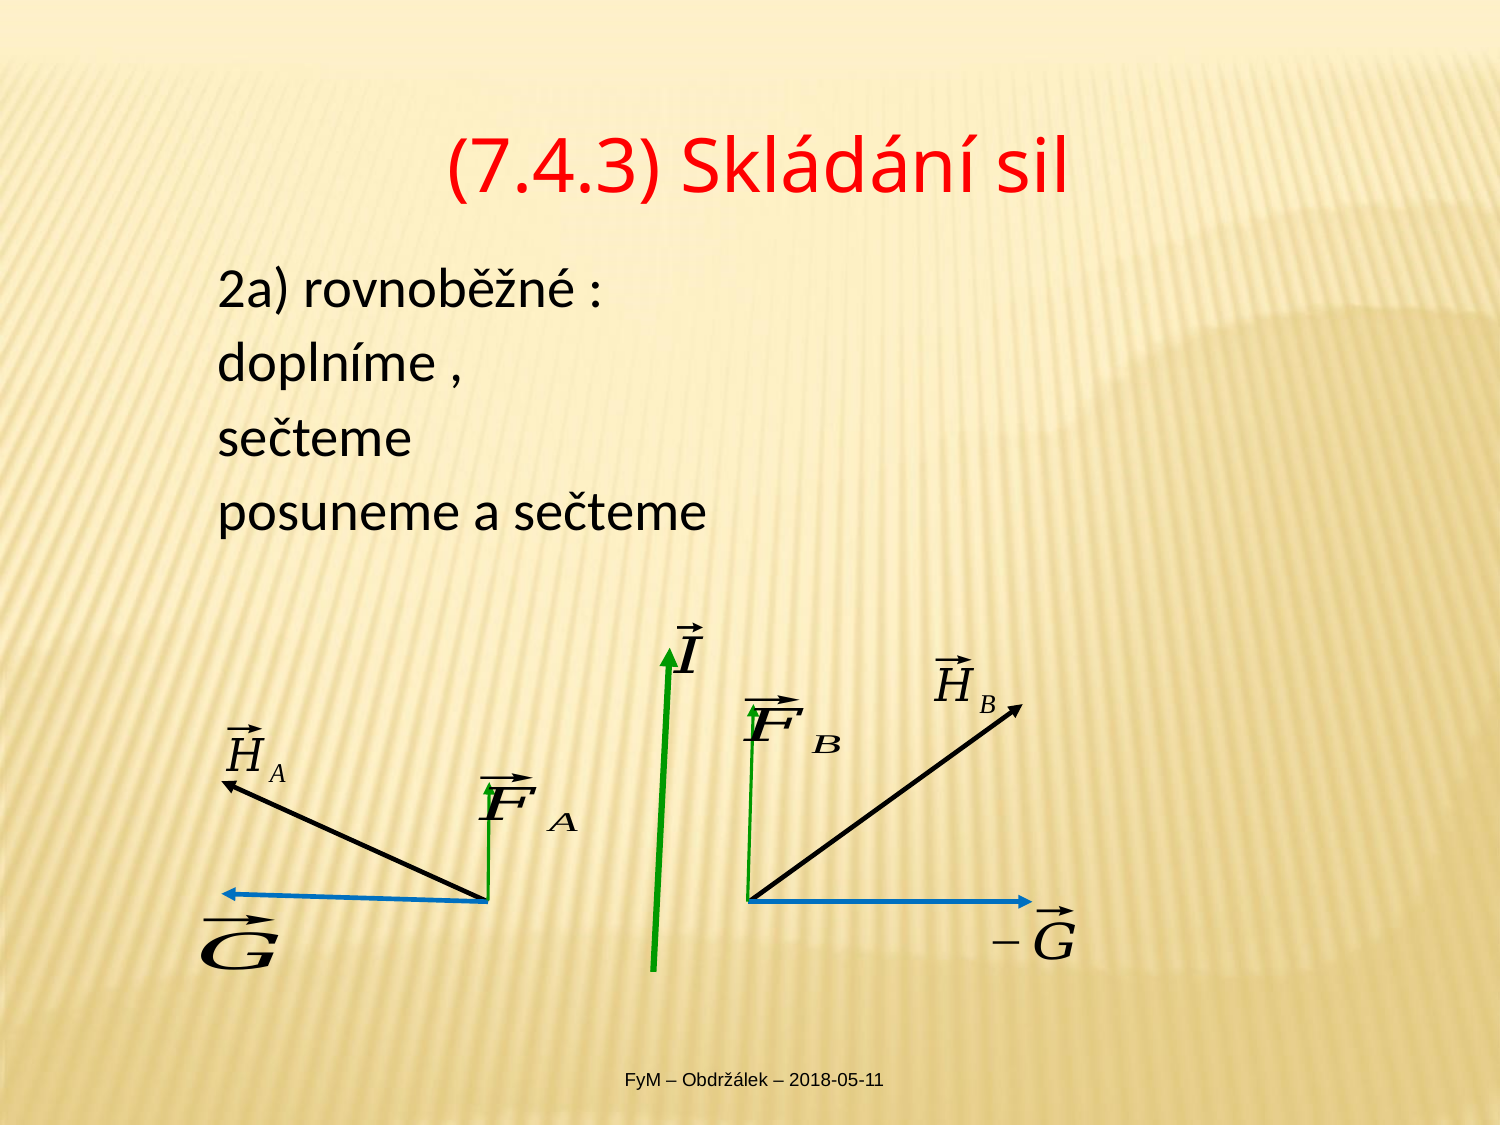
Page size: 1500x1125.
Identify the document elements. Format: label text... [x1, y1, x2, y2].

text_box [221, 893, 488, 902]
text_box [754, 704, 1023, 901]
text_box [653, 647, 670, 972]
footer FyM – Obdržálek – 2018-05-11 [501, 1049, 1008, 1110]
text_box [221, 781, 488, 893]
title (7.4.3) Skládání sil [103, 59, 1397, 278]
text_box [747, 704, 754, 902]
picture [0, 0, 1500, 1125]
